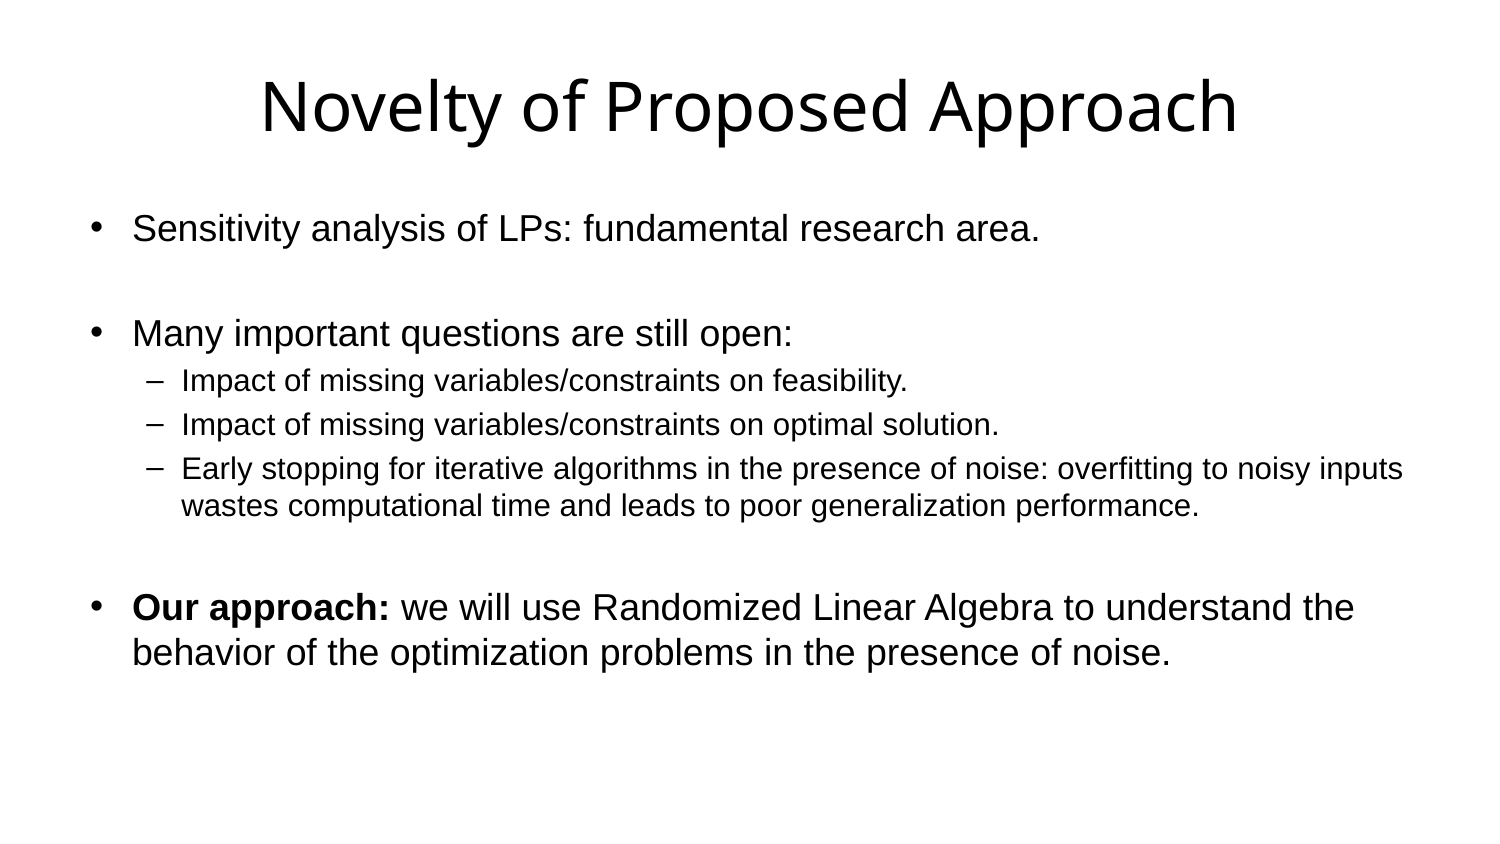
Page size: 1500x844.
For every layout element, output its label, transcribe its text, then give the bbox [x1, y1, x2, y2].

title Novelty of Proposed Approach [75, 33, 1425, 175]
list Sensitivity analysis of LPs: fundamental research area. Many important questions are still open: Impact of missing variables/constraints on feasibility. Impact of missing variables/constraints on optimal solution. Early stopping for iterative algorithms in the presence of noise: overfitting to noisy inputs wastes computational time and leads to poor generalization performance. Our approach: we will use Randomized Linear Algebra to understand the behavior of the optimization problems in the presence of noise. [75, 196, 1425, 797]
